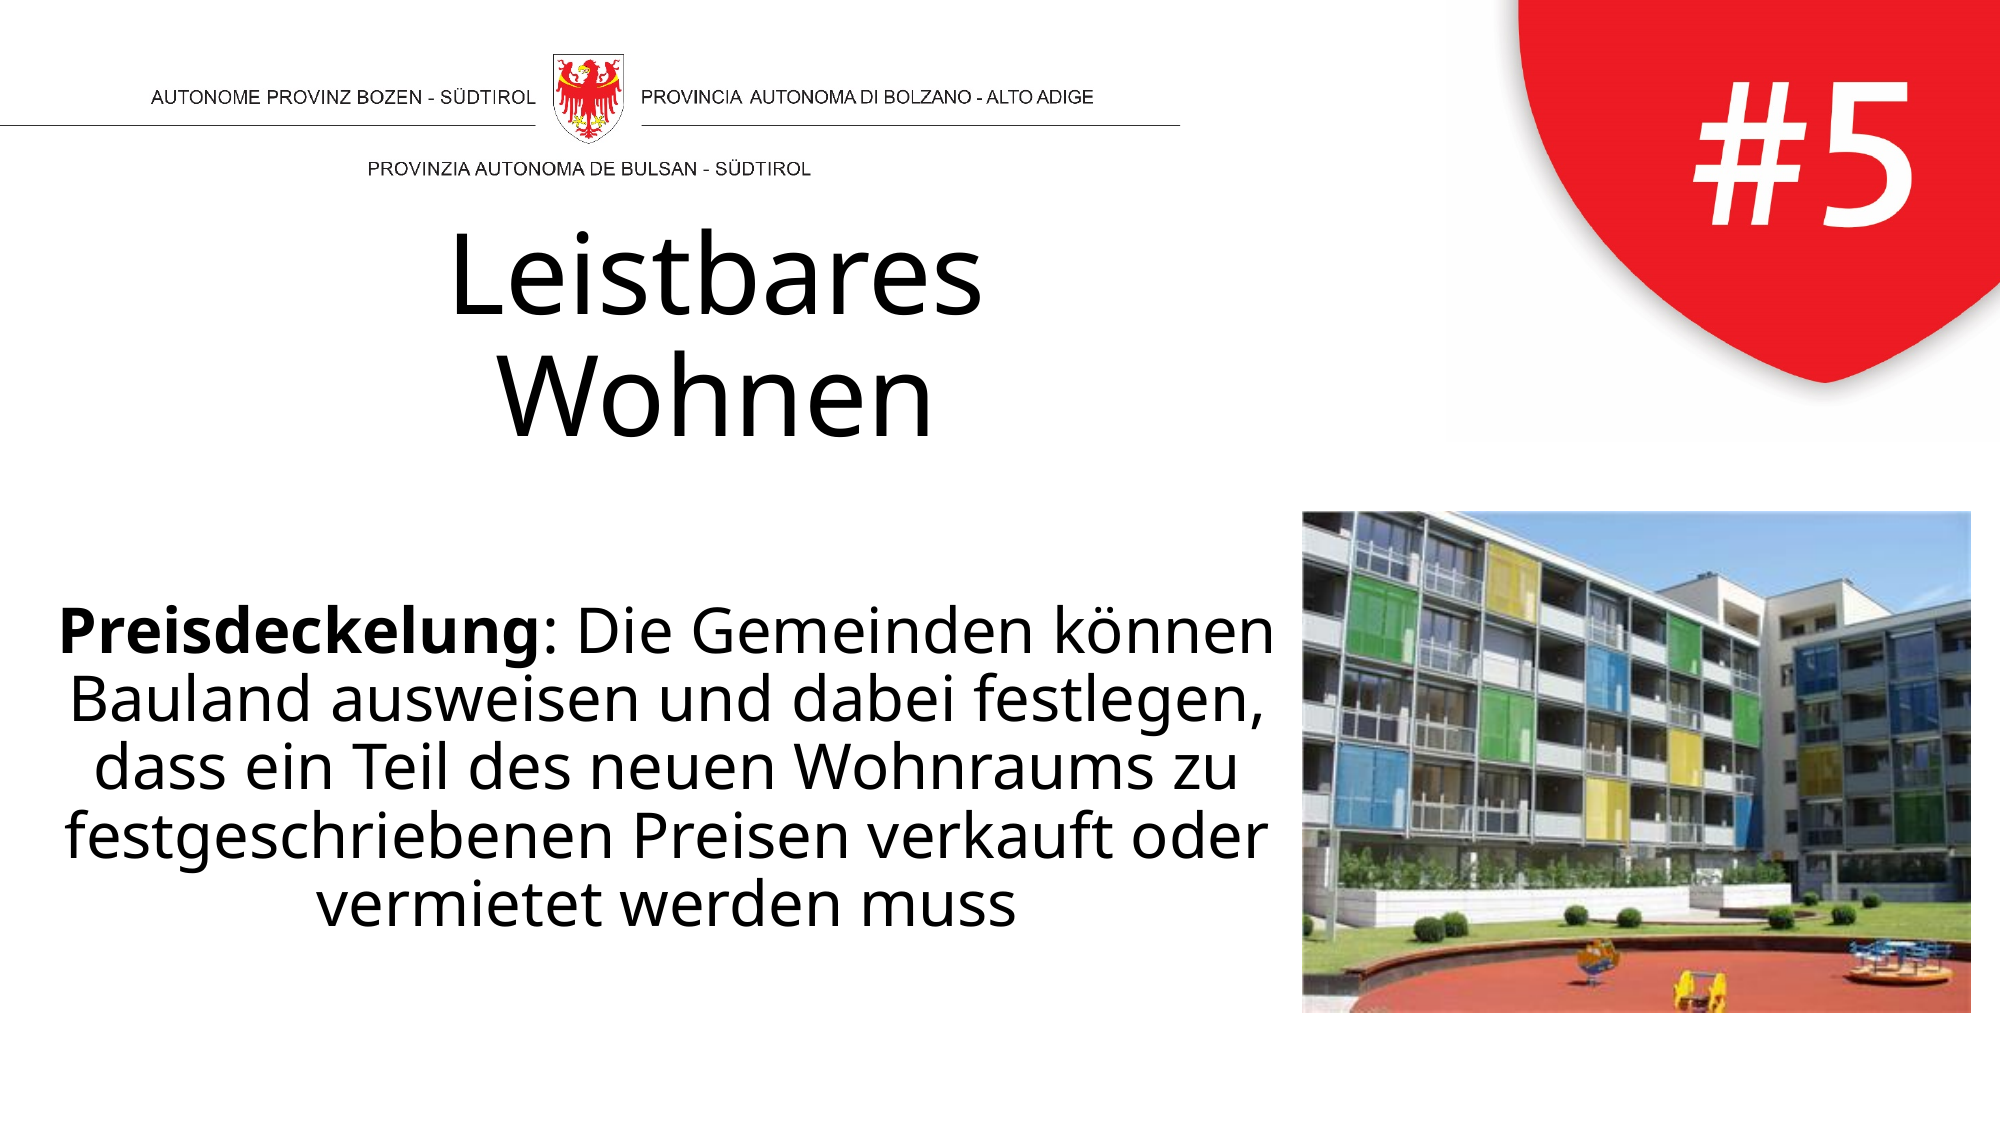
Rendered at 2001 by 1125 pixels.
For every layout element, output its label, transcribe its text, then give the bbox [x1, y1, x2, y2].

picture [1302, 511, 1971, 1013]
subtitle Preisdeckelung: Die Gemeinden können Bauland ausweisen und dabei festlegen, dass ein Teil des neuen Wohnraums zu festgeschriebenen Preisen verkauft oder vermietet werden muss [18, 590, 1302, 1000]
picture [0, 54, 1183, 182]
title Leistbares Wohnen [249, 184, 1183, 469]
picture [1446, 0, 2000, 442]
